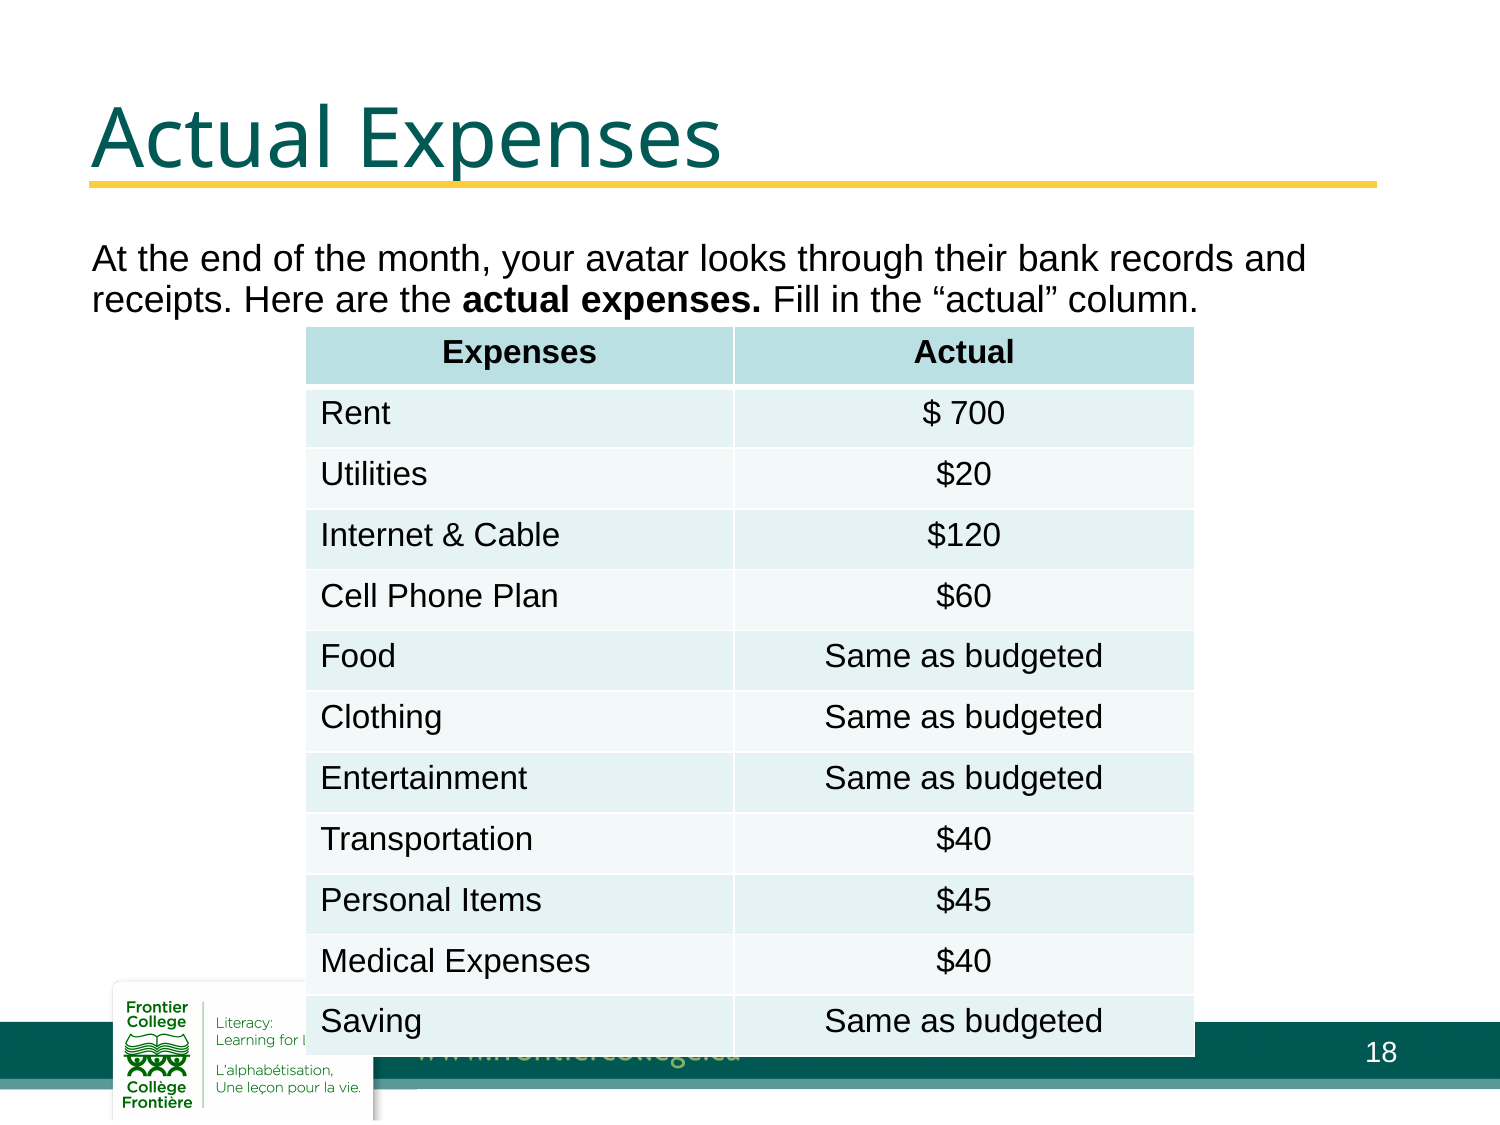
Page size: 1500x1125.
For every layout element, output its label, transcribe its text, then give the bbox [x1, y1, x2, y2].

table_cell Utilities [306, 449, 733, 508]
list At the end of the month, your avatar looks through their bank records and receipts. Here are the actual expenses. Fill in the “actual” column. [76, 231, 1377, 917]
table_cell Same as budgeted [735, 996, 1194, 1055]
table_cell Medical Expenses [306, 935, 733, 994]
table_cell Same as budgeted [735, 692, 1194, 751]
table_cell $45 [735, 875, 1194, 934]
table_cell Saving [306, 996, 733, 1055]
table_cell Transportation [306, 814, 733, 873]
table_cell $40 [735, 814, 1194, 873]
table_cell $60 [735, 570, 1194, 630]
table_cell Internet & Cable [306, 510, 733, 569]
table_header Actual [735, 327, 1194, 384]
table_cell $20 [735, 449, 1194, 508]
table_cell Same as budgeted [735, 753, 1194, 812]
table_cell $ 700 [735, 390, 1194, 447]
table_cell Entertainment [306, 753, 733, 812]
table_cell Food [306, 631, 733, 690]
table_cell Rent [306, 390, 733, 447]
picture [0, 973, 1500, 1121]
table_cell Same as budgeted [735, 631, 1194, 690]
table_cell $120 [735, 510, 1194, 569]
table_header Expenses [306, 327, 733, 384]
table_cell $40 [735, 935, 1194, 994]
table_cell Personal Items [306, 875, 733, 934]
title Actual Expenses [76, 87, 1377, 200]
table_cell Clothing [306, 692, 733, 751]
table_cell Cell Phone Plan [306, 570, 733, 630]
